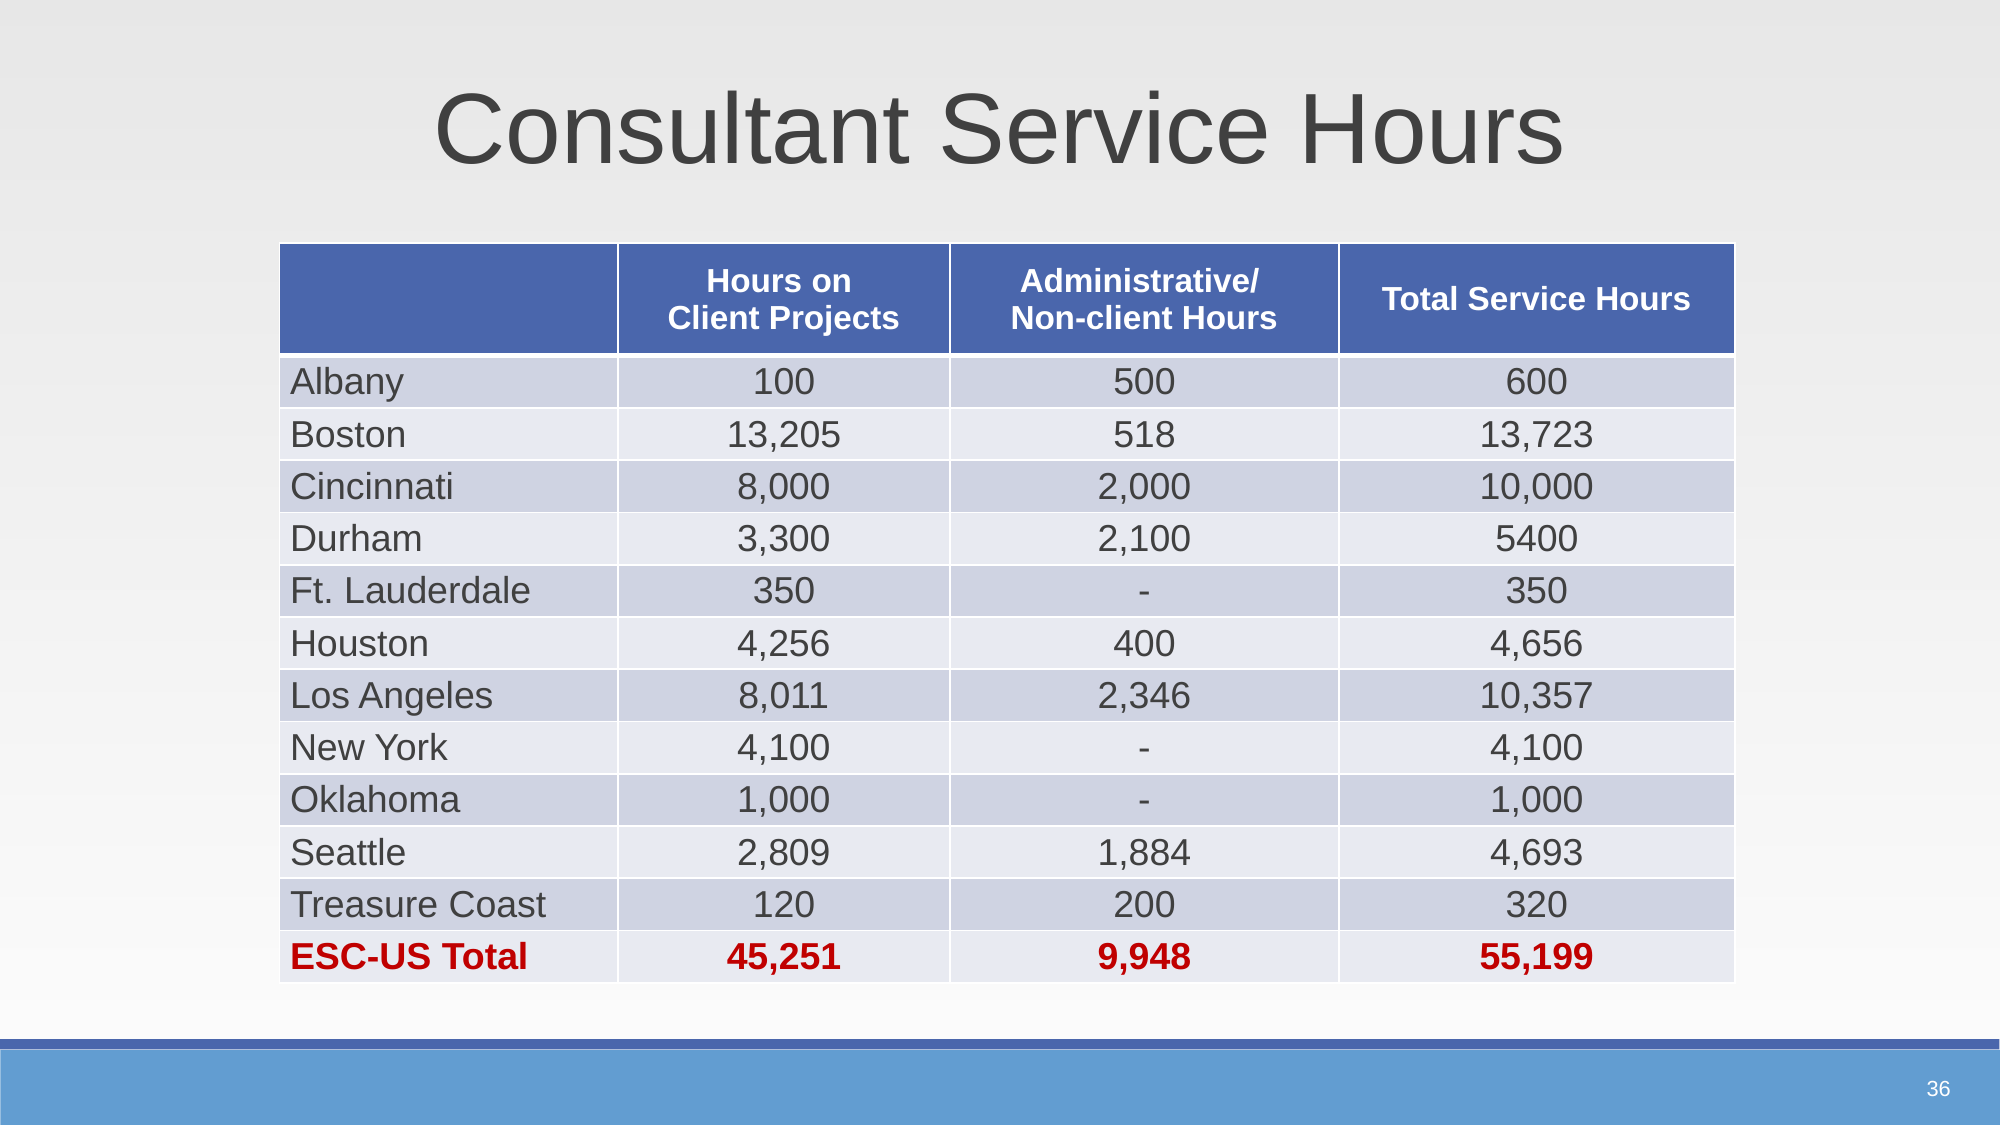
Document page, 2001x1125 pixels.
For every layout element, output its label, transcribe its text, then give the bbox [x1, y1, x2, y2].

table_cell 4,693 [1340, 827, 1734, 877]
table_cell 350 [619, 566, 949, 616]
table_cell 120 [619, 879, 949, 930]
table_cell 350 [1340, 566, 1734, 616]
table_cell Seattle [280, 827, 617, 877]
table_cell 4,256 [619, 618, 949, 668]
table_cell 5400 [1340, 513, 1734, 564]
table_cell 320 [1340, 879, 1734, 930]
table_cell 1,000 [619, 775, 949, 825]
table_cell 1,000 [1340, 775, 1734, 825]
table_cell Albany [280, 358, 617, 407]
table_cell 13,205 [619, 409, 949, 459]
table_cell 4,656 [1340, 618, 1734, 668]
table_header Total Service Hours [1340, 244, 1734, 353]
text_box Consultant Service Hours [418, 55, 1582, 191]
slide_number 36 [1750, 1057, 1966, 1118]
table_cell 400 [951, 618, 1338, 668]
table_cell New York [280, 722, 617, 773]
table_cell 2,809 [619, 827, 949, 877]
table_cell 55,199 [1340, 931, 1734, 982]
table_cell 4,100 [619, 722, 949, 773]
table_cell ESC-US Total [280, 931, 617, 982]
table_cell 4,100 [1340, 722, 1734, 773]
table_cell 8,011 [619, 670, 949, 721]
table_cell - [951, 566, 1338, 616]
table_cell Los Angeles [280, 670, 617, 721]
table_cell 600 [1340, 358, 1734, 407]
table_cell 2,100 [951, 513, 1338, 564]
table_header Administrative/ Non-client Hours [951, 244, 1338, 353]
table_cell - [951, 775, 1338, 825]
table_cell 100 [619, 358, 949, 407]
table_cell 500 [951, 358, 1338, 407]
table_cell Durham [280, 513, 617, 564]
table_cell 9,948 [951, 931, 1338, 982]
table_cell Boston [280, 409, 617, 459]
table_cell 45,251 [619, 931, 949, 982]
table_cell 1,884 [951, 827, 1338, 877]
table_cell 8,000 [619, 461, 949, 512]
table_cell 13,723 [1340, 409, 1734, 459]
table_cell Houston [280, 618, 617, 668]
table_cell Cincinnati [280, 461, 617, 512]
table_cell Ft. Lauderdale [280, 566, 617, 616]
table_cell Oklahoma [280, 775, 617, 825]
table_cell 2,346 [951, 670, 1338, 721]
table_cell 10,357 [1340, 670, 1734, 721]
table_cell 518 [951, 409, 1338, 459]
table_cell Treasure Coast [280, 879, 617, 930]
table_cell - [951, 722, 1338, 773]
table_cell 2,000 [951, 461, 1338, 512]
table_header Hours on Client Projects [619, 244, 949, 353]
table_cell 3,300 [619, 513, 949, 564]
table_cell 10,000 [1340, 461, 1734, 512]
table_cell 200 [951, 879, 1338, 930]
table_header [280, 244, 617, 353]
